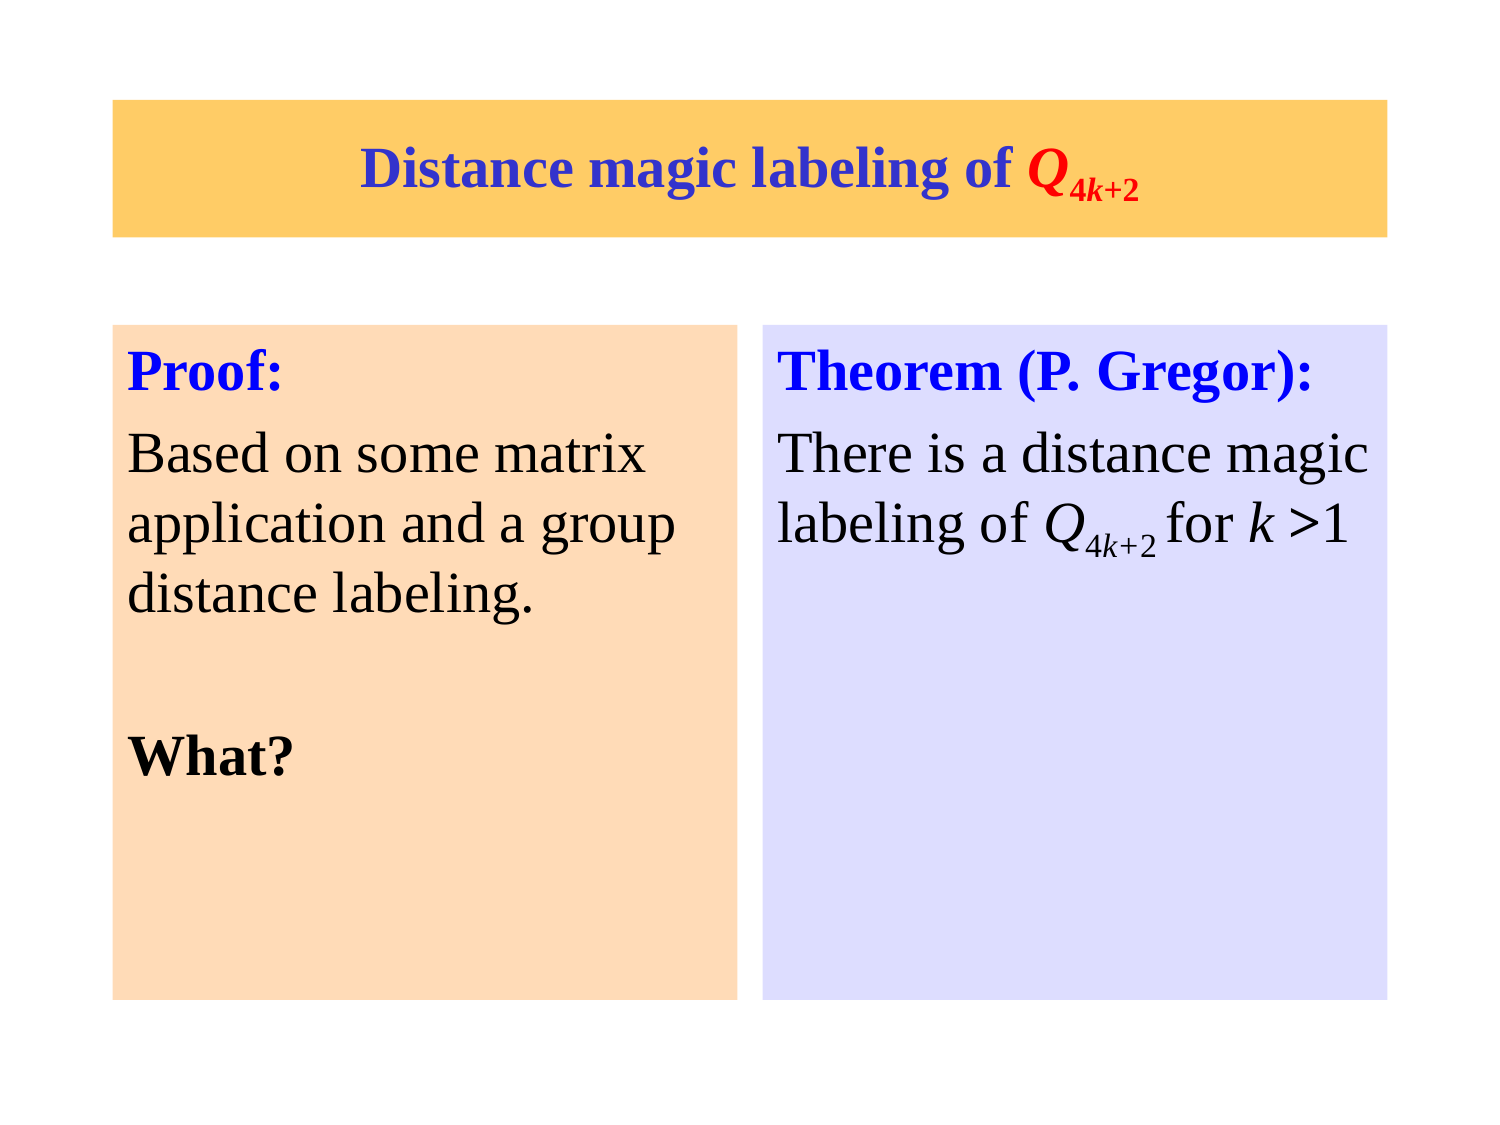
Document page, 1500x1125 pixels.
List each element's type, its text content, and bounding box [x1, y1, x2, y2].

title Distance magic labeling of Q4k+2 [112, 99, 1388, 238]
list Proof: Based on some matrix application and a group distance labeling. What? [112, 324, 738, 1001]
list Theorem (P. Gregor): There is a distance magic labeling of Q4k+2 for k >1 [762, 324, 1388, 1001]
